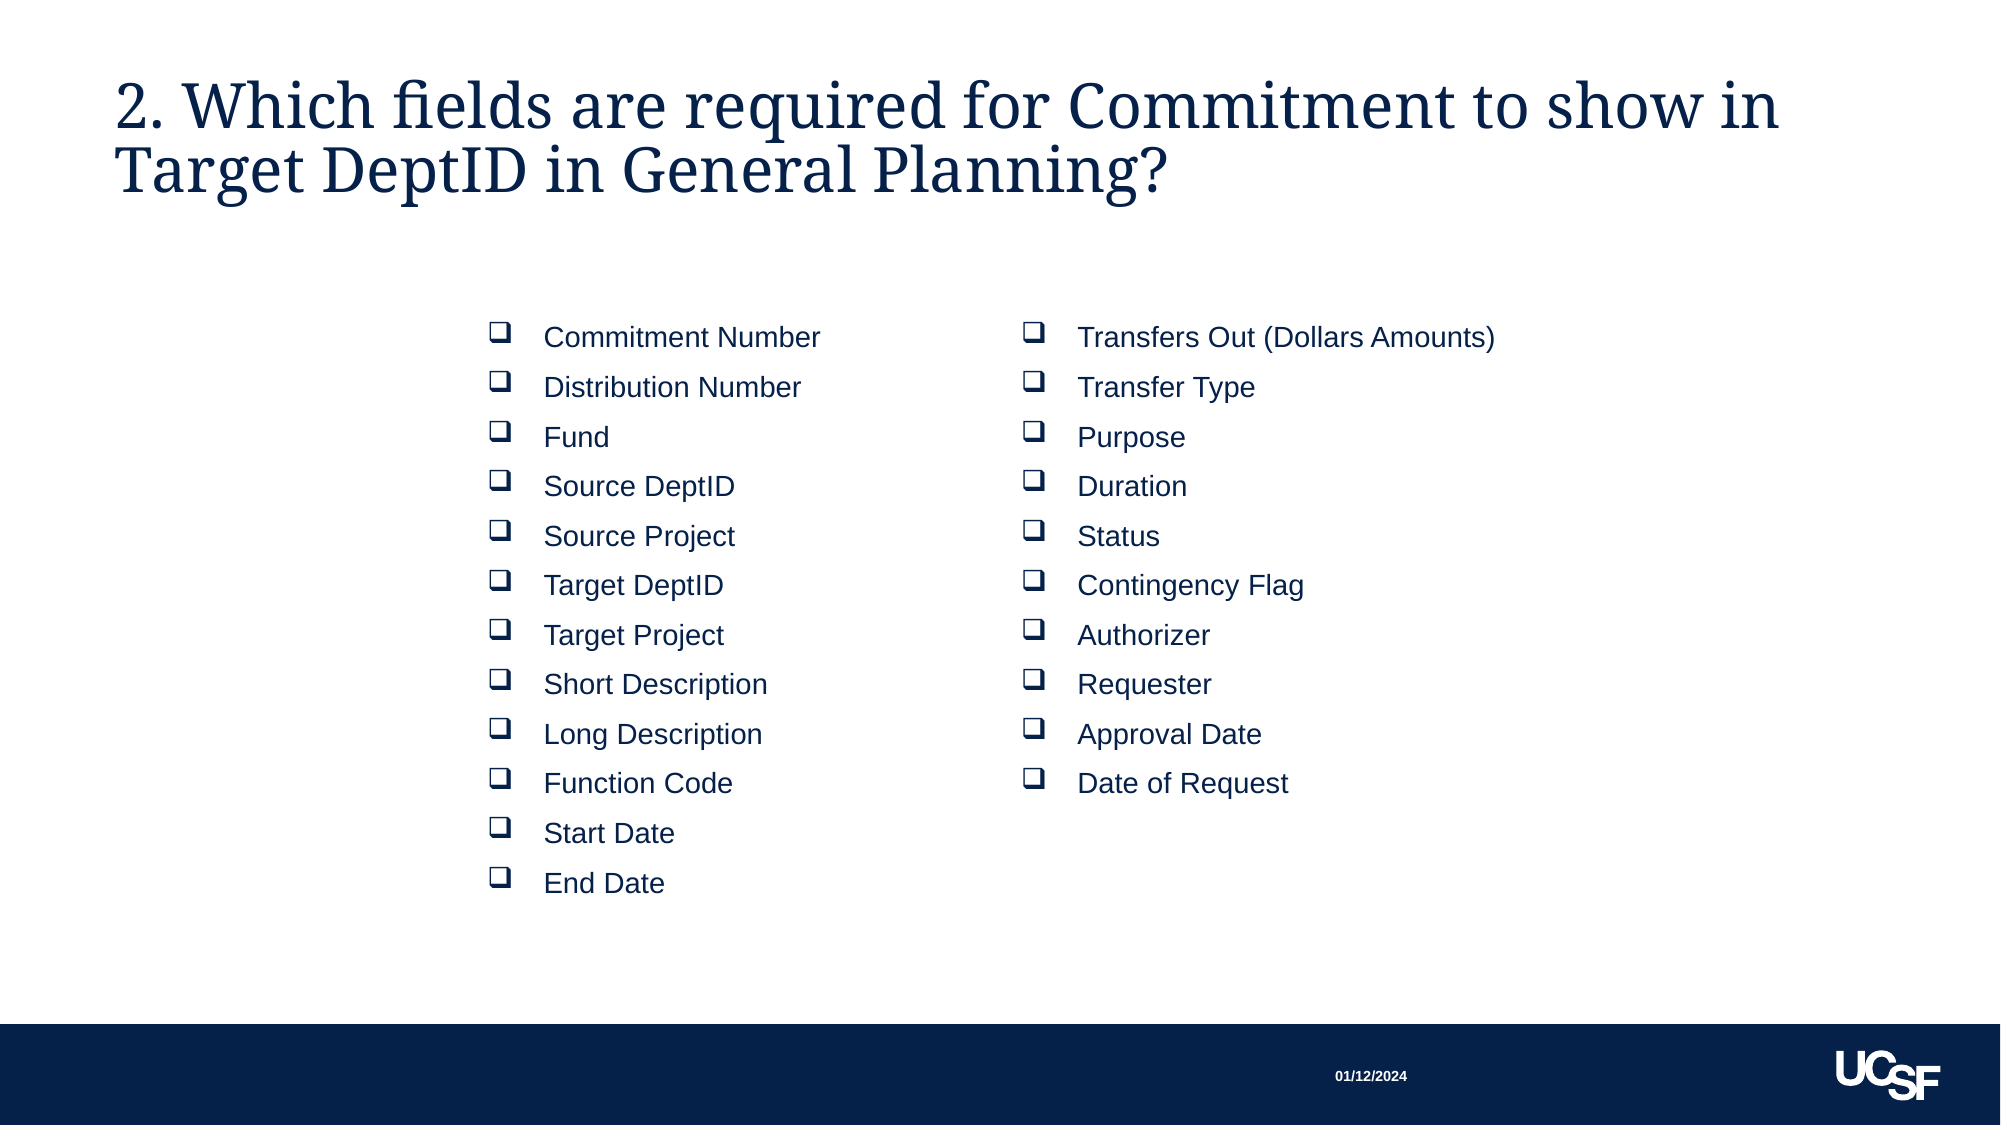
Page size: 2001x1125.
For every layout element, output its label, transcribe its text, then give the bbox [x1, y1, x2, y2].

title 2. Which fields are required for Commitment to show in Target DeptID in General Planning? [99, 69, 1870, 146]
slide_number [1335, 1058, 1538, 1084]
text_box Commitment Number Distribution Number Fund Source DeptID Source Project Target DeptID Target Project Short Description Long Description Function Code Start Date End Date Transfers Out (Dollars Amounts) Transfer Type Purpose Duration Status Contingency Flag Authorizer Requester Approval Date Date of Request [472, 311, 1570, 937]
